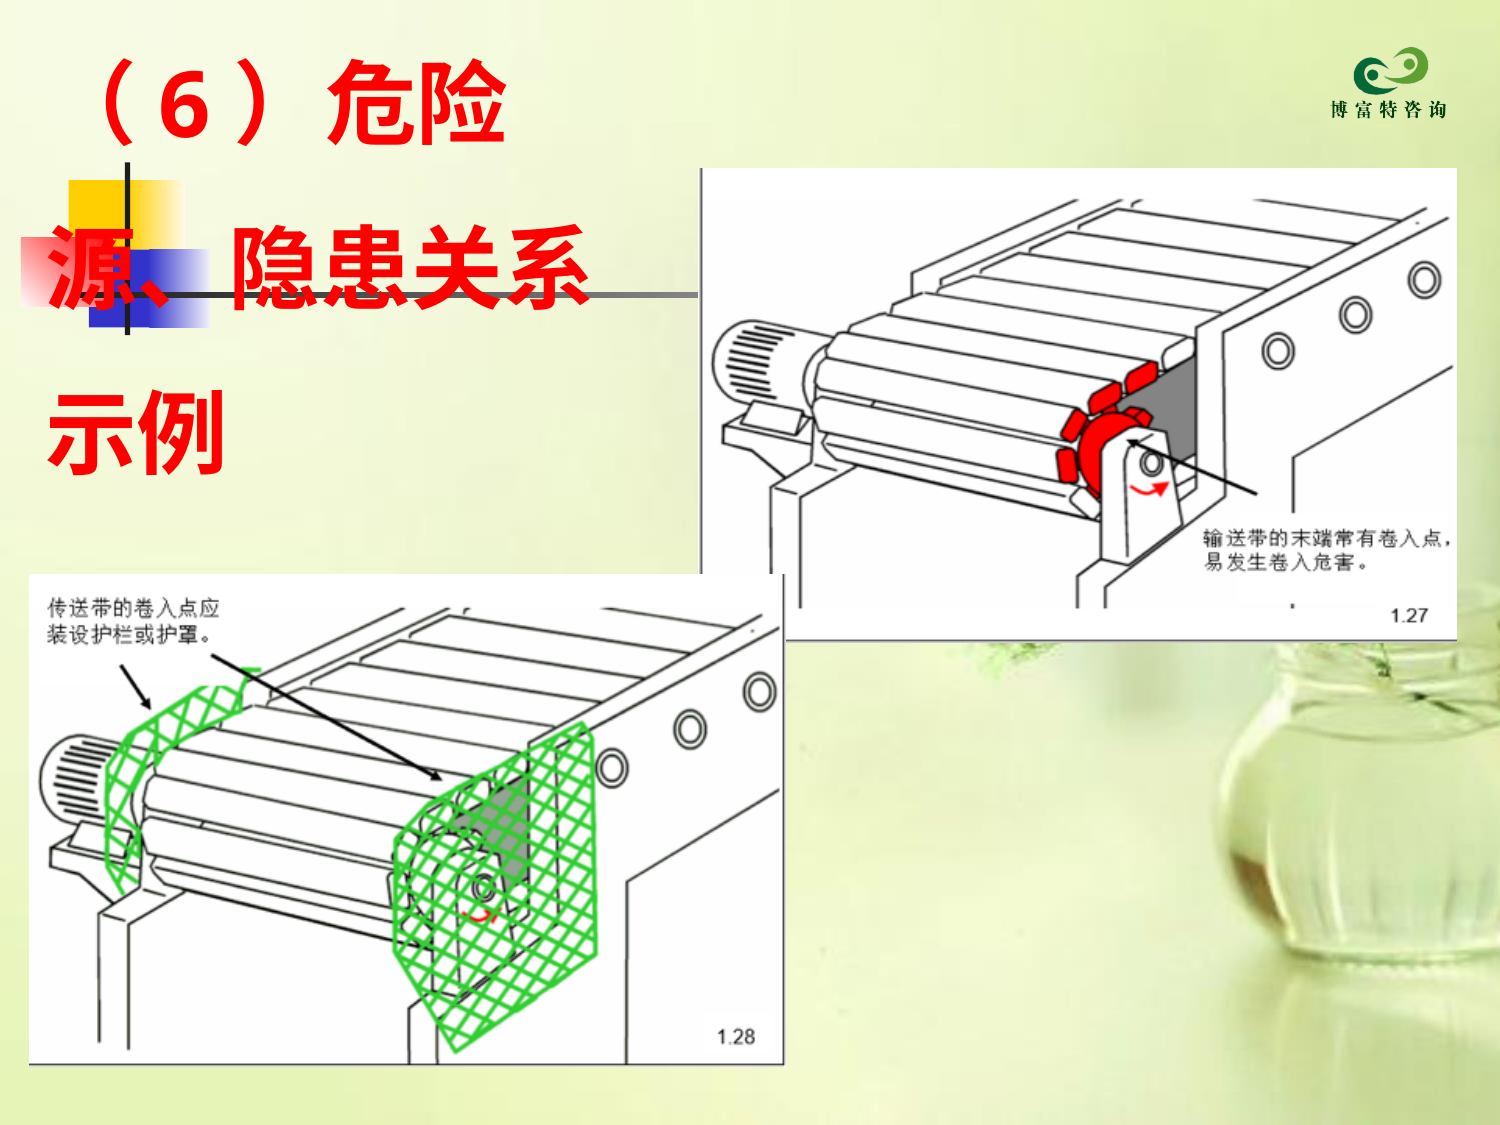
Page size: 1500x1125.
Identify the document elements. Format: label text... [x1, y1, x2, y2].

picture [0, 0, 1500, 1125]
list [697, 168, 1458, 644]
title （6）危险源、隐患关系示例 [45, 371, 645, 487]
